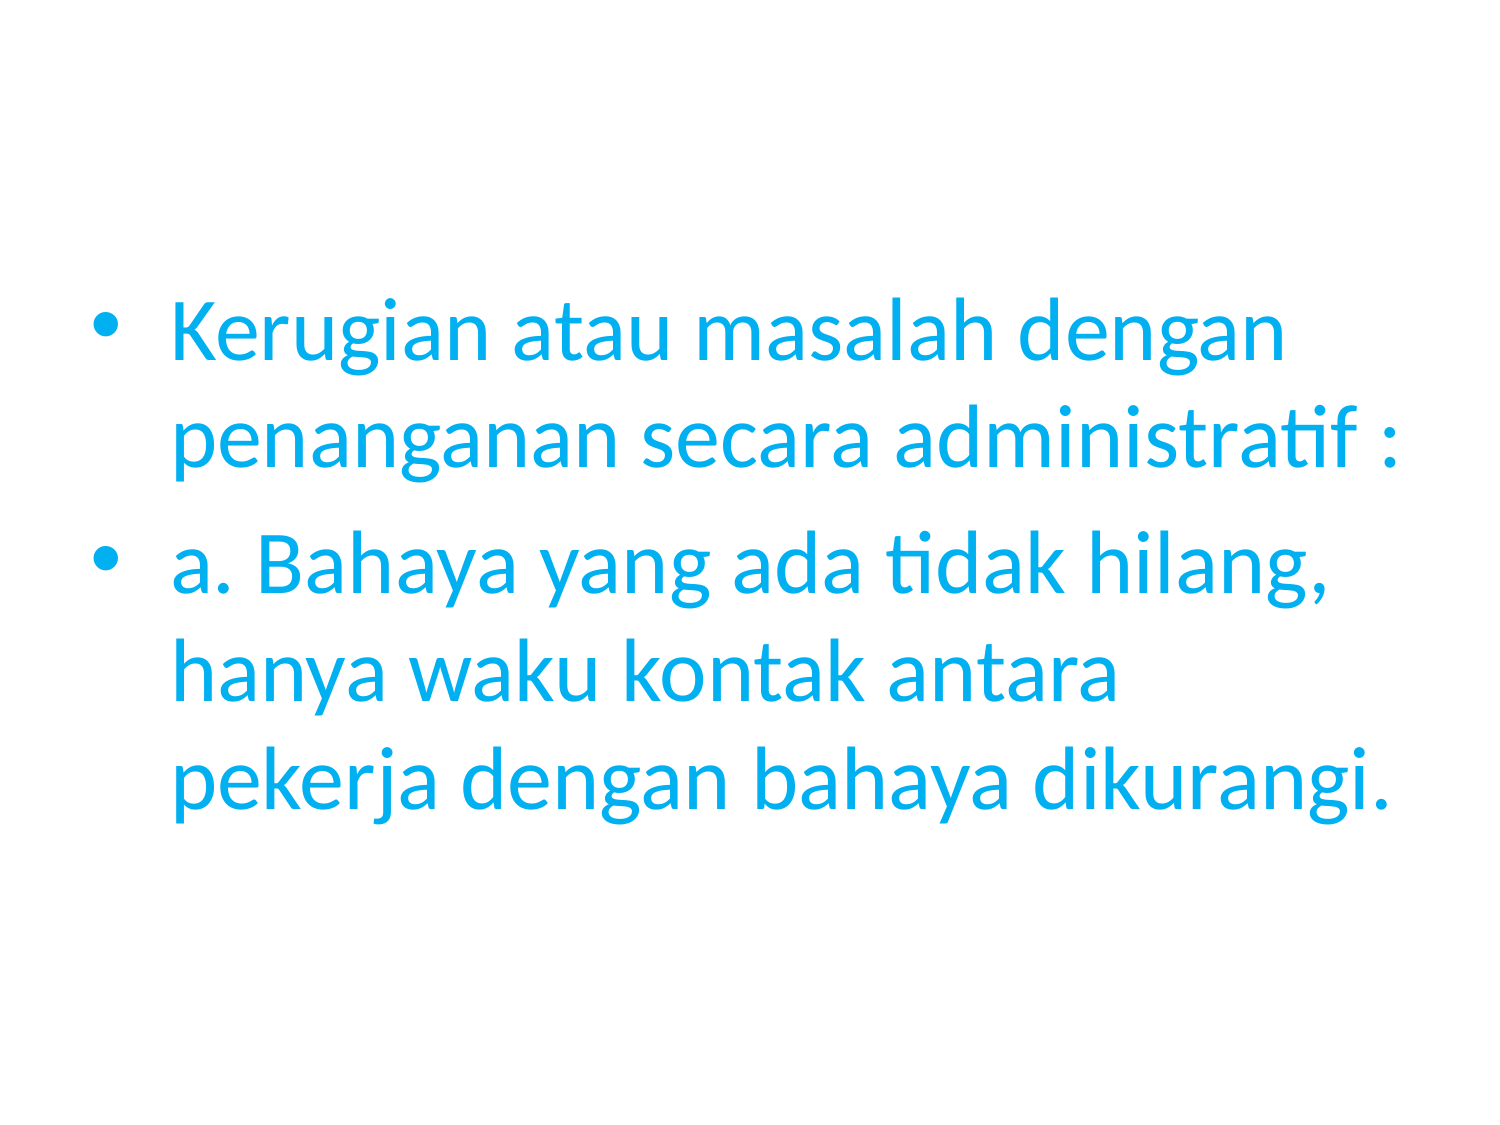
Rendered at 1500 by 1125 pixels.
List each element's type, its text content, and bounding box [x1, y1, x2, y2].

list Kerugian atau masalah dengan penanganan secara administratif : a. Bahaya yang ada tidak hilang, hanya waku kontak antara pekerja dengan bahaya dikurangi. [75, 262, 1425, 1005]
